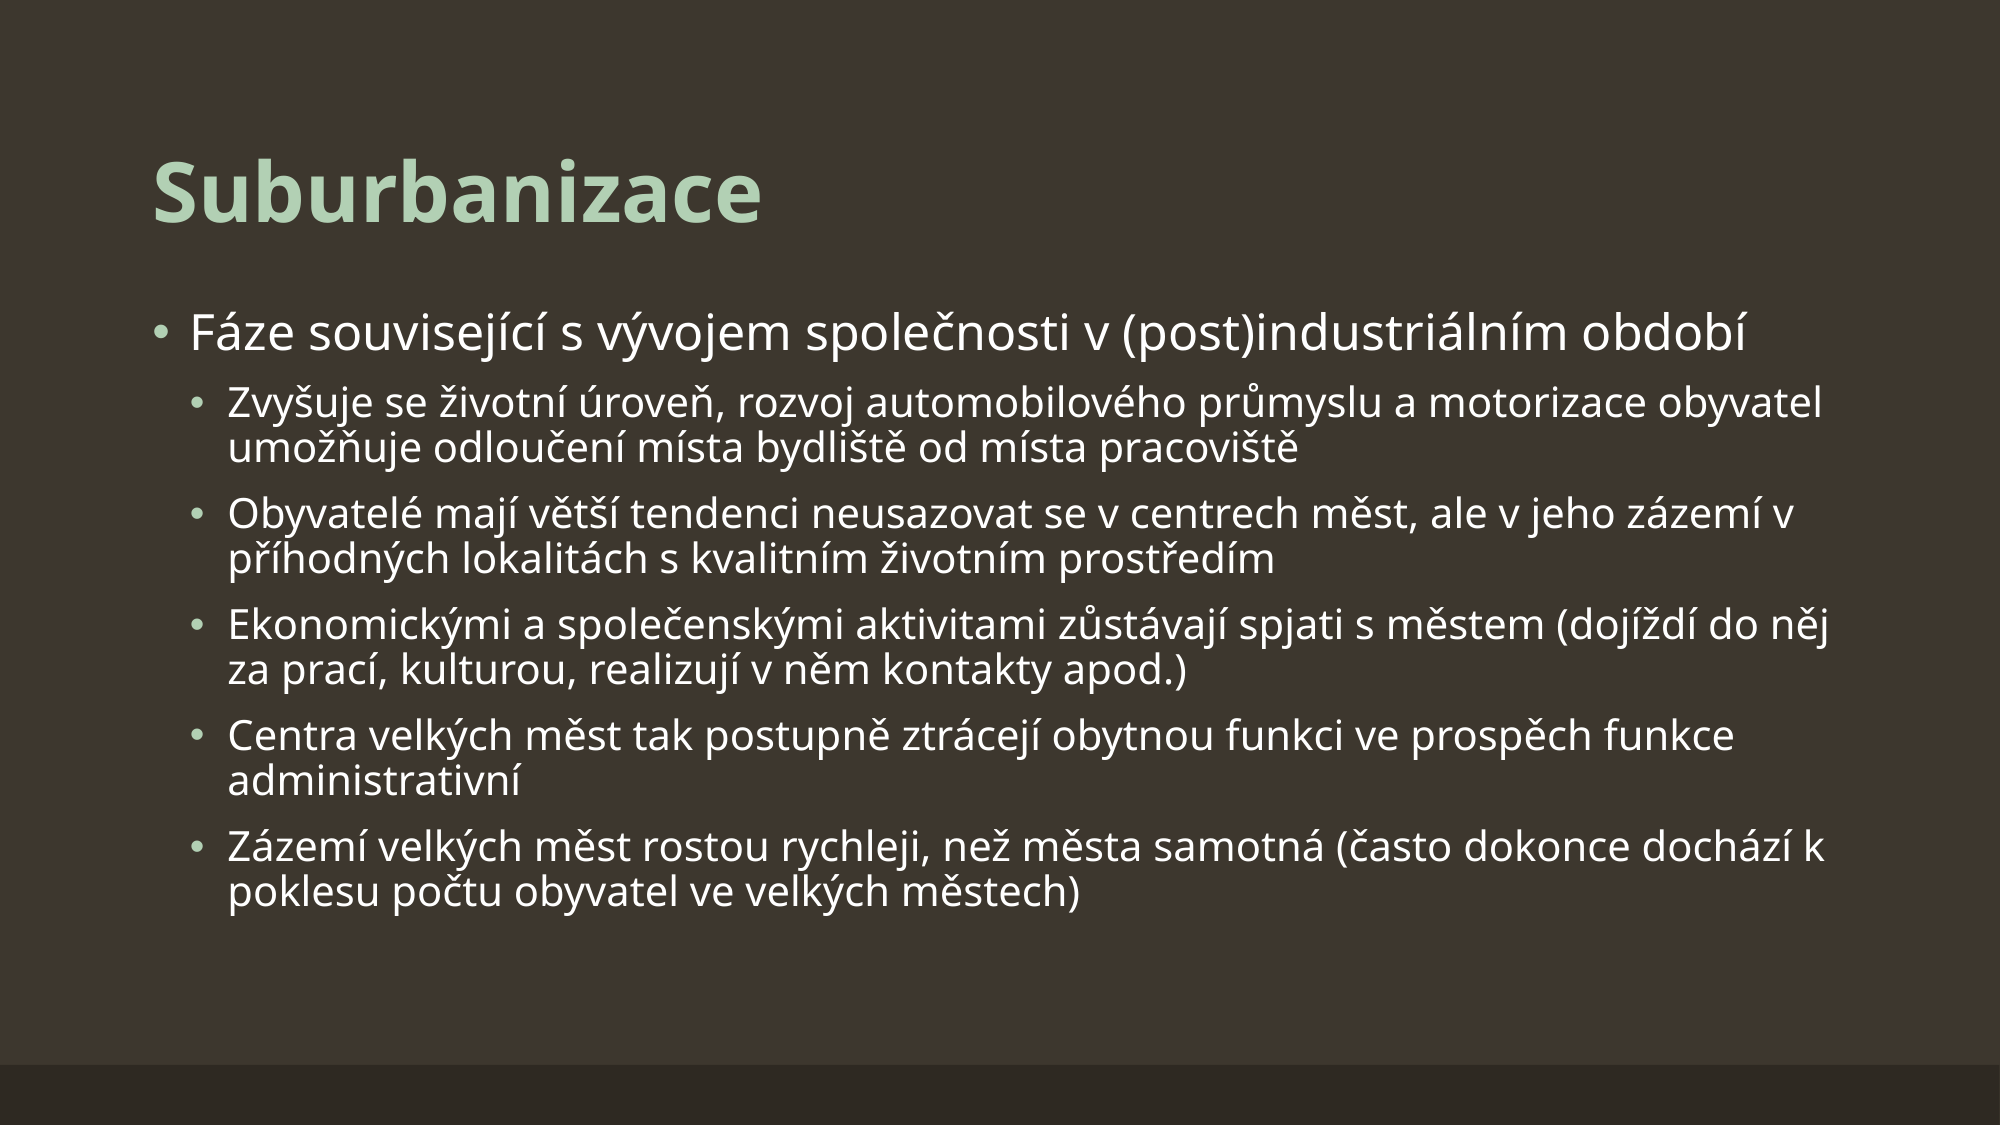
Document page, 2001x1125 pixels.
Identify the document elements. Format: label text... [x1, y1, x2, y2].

title Suburbanizace [137, 59, 1863, 248]
list Fáze související s vývojem společnosti v (post)industriálním období Zvyšuje se životní úroveň, rozvoj automobilového průmyslu a motorizace obyvatel umožňuje odloučení místa bydliště od místa pracoviště Obyvatelé mají větší tendenci neusazovat se v centrech měst, ale v jeho zázemí v příhodných lokalitách s kvalitním životním prostředím Ekonomickými a společenskými aktivitami zůstávají spjati s městem (dojíždí do něj za prací, kulturou, realizují v něm kontakty apod.) Centra velkých měst tak postupně ztrácejí obytnou funkci ve prospěch funkce administrativní Zázemí velkých měst rostou rychleji, než města samotná (často dokonce dochází k poklesu počtu obyvatel ve velkých městech) [137, 299, 1863, 1014]
